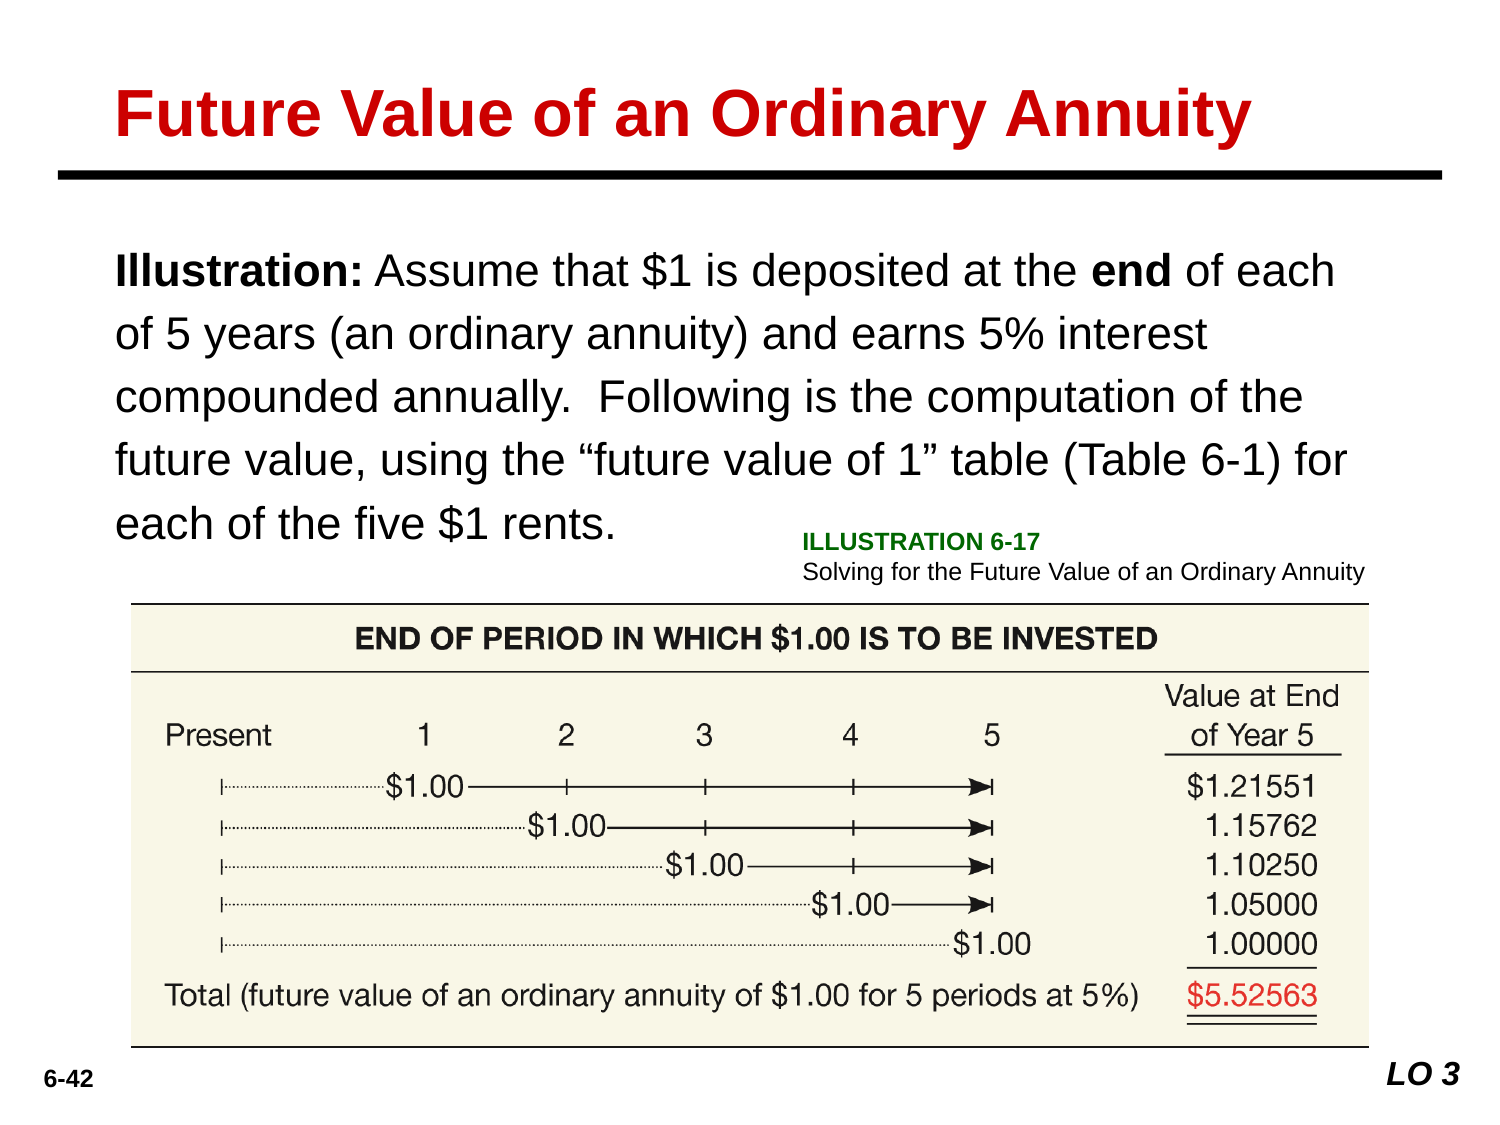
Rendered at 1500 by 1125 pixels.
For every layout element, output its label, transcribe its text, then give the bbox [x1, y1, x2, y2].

text_box Future Value of an Ordinary Annuity [99, 62, 1450, 155]
text_box ILLUSTRATION 6-17 Solving for the Future Value of an Ordinary Annuity [787, 518, 1397, 593]
picture [131, 601, 1369, 1051]
text_box Illustration: Assume that $1 is deposited at the end of each of 5 years (an ordinary annuity) and earns 5% interest compounded annually. Following is the computation of the future value, using the “future value of 1” table (Table 6-1) for each of the five $1 rents. [99, 224, 1400, 556]
text_box LO 3 [1350, 1044, 1475, 1100]
